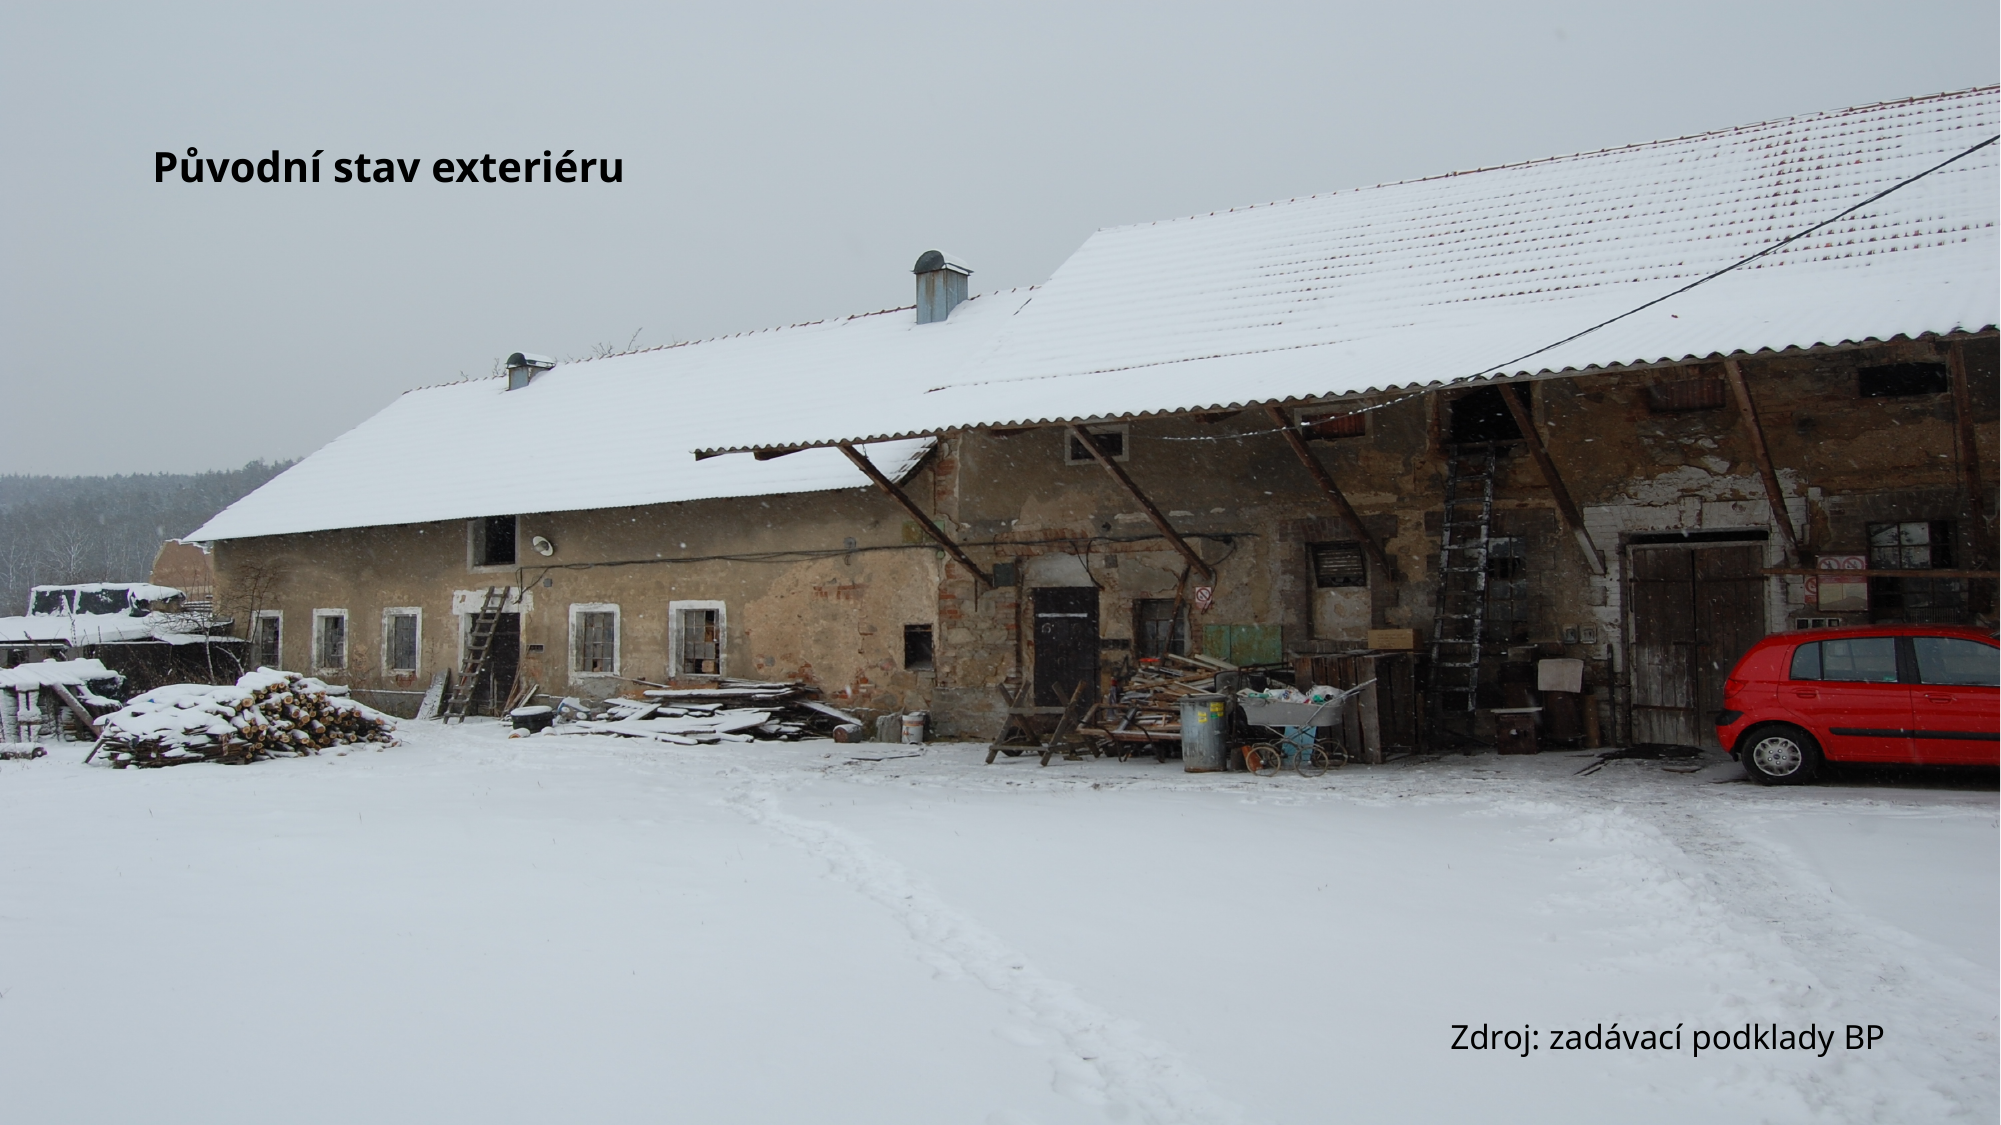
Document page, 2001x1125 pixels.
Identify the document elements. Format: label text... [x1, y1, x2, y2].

text_box Zdroj: zadávací podklady BP [1435, 1013, 2000, 1077]
picture [0, 0, 2001, 1125]
title Původní stav exteriéru [137, 59, 1863, 278]
